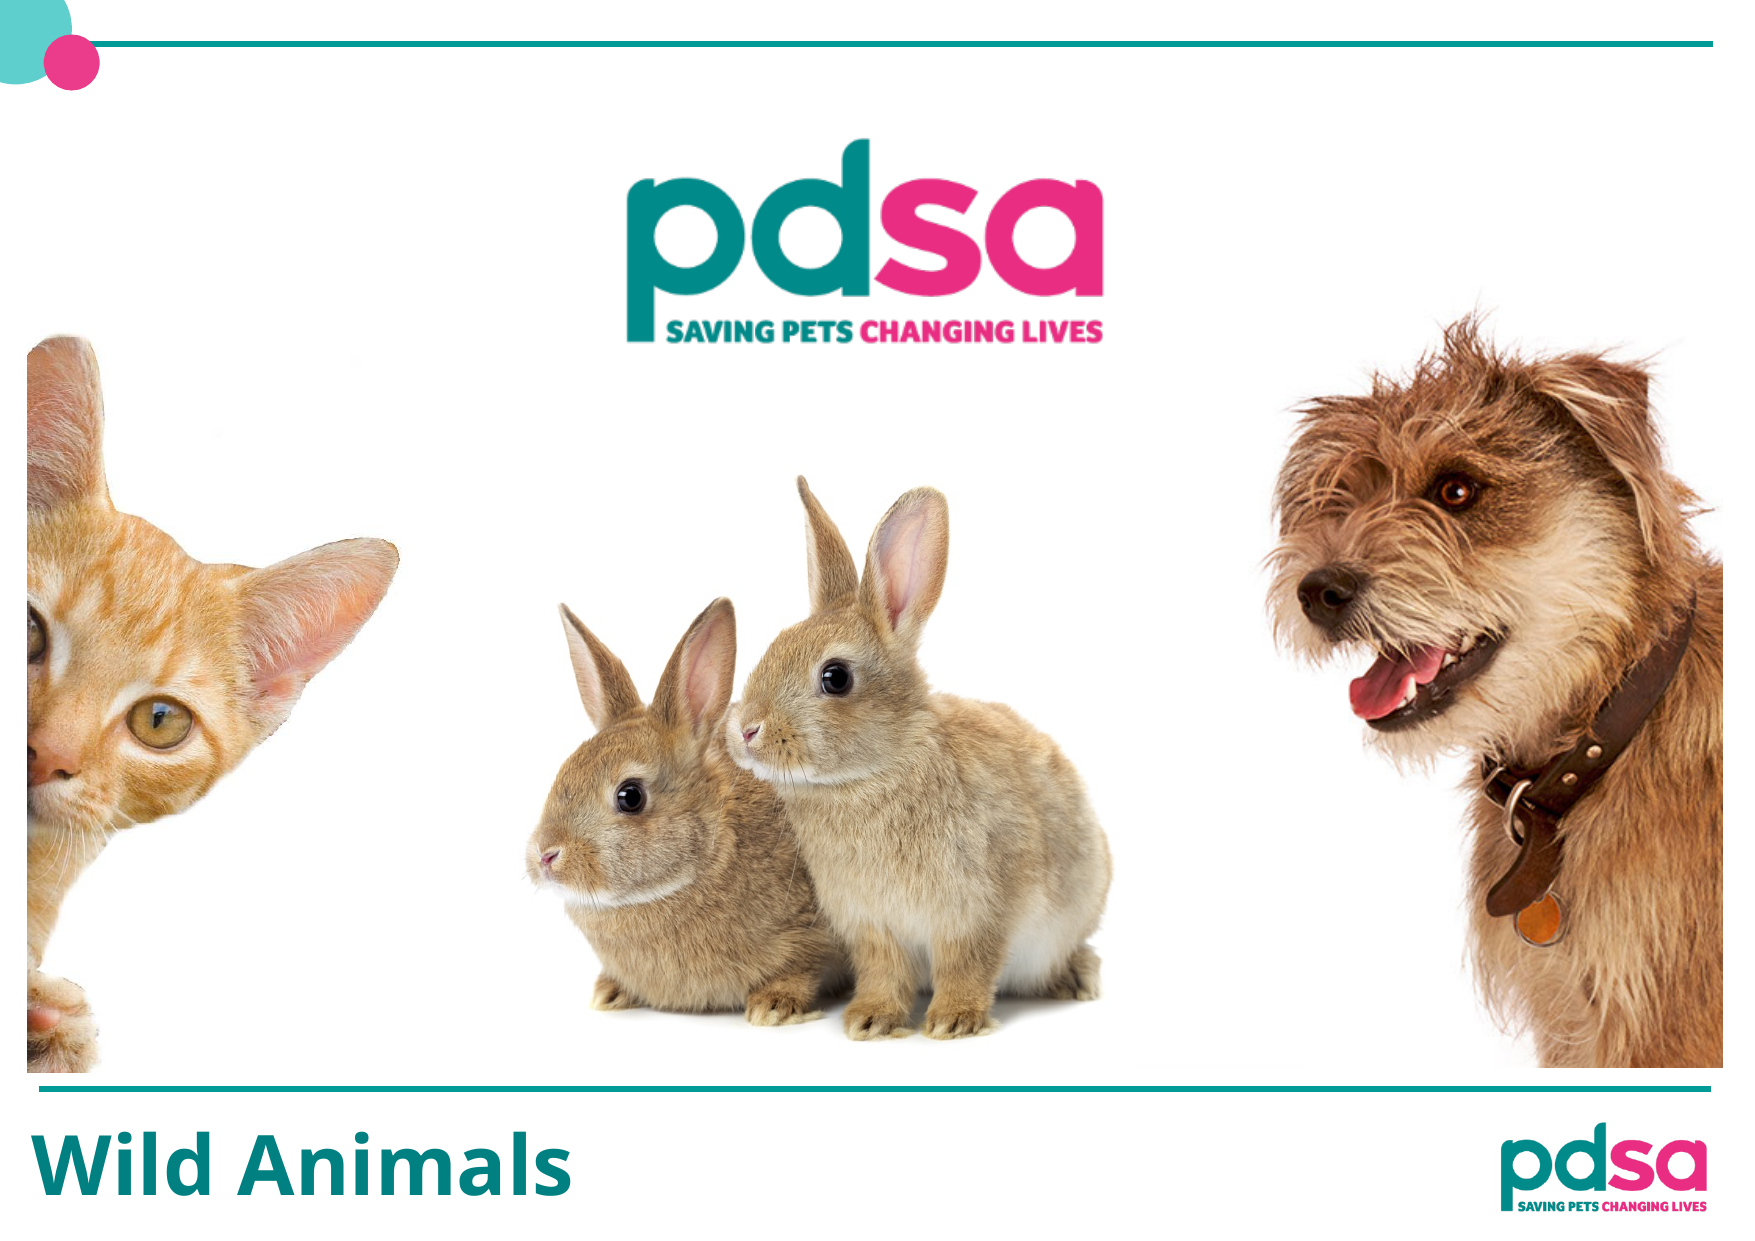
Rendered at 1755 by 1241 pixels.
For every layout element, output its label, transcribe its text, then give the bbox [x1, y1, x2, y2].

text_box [510, 22, 1220, 460]
picture [510, 286, 1724, 1068]
picture [27, 329, 415, 1073]
picture [1450, 1071, 1755, 1241]
text_box Wild Animals [0, 1104, 804, 1220]
